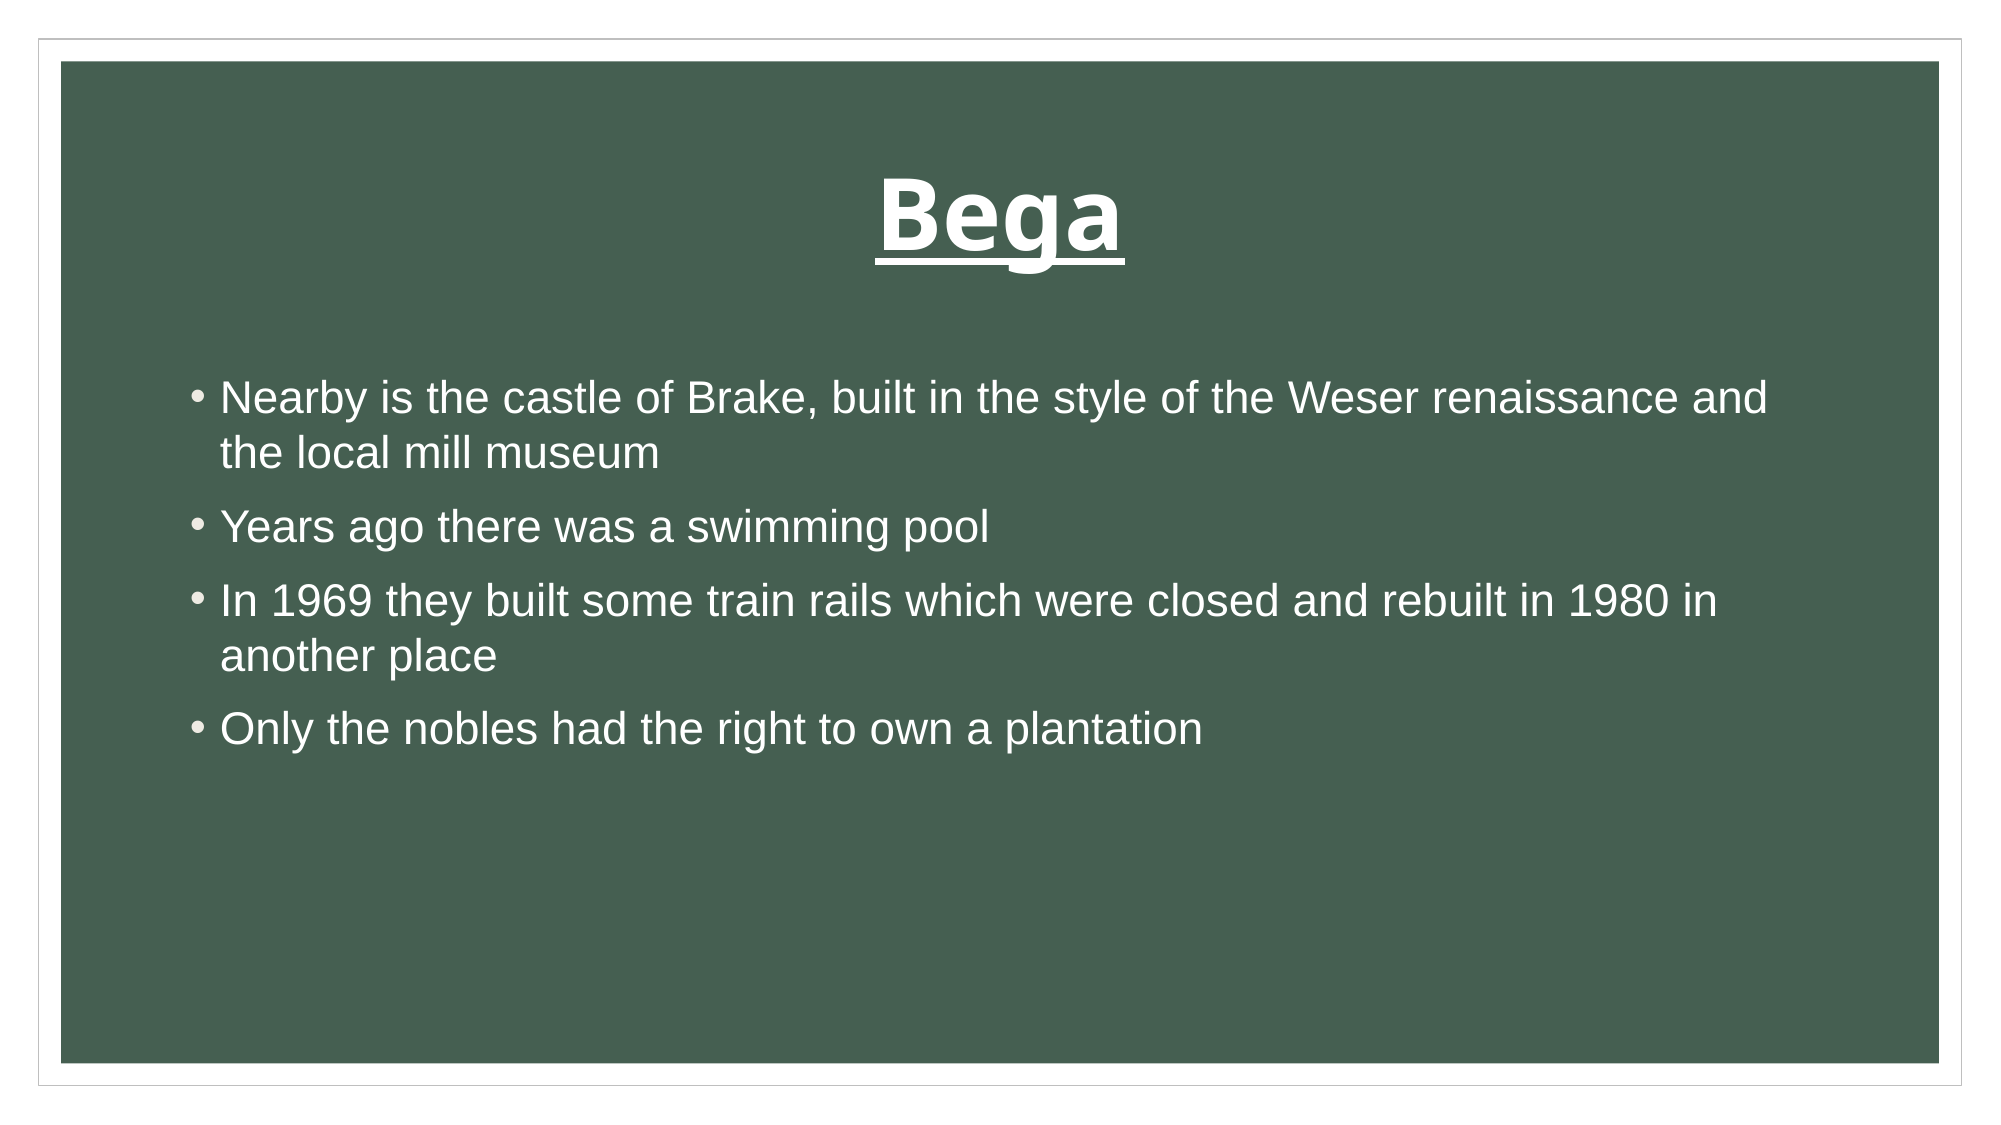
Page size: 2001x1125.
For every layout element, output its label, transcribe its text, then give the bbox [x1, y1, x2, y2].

title Bega [174, 105, 1825, 286]
list Nearby is the castle of Brake, built in the style of the Weser renaissance and the local mill museum Years ago there was a swimming pool In 1969 they built some train rails which were closed and rebuilt in 1980 in another place Only the nobles had the right to own a plantation [174, 286, 1825, 932]
